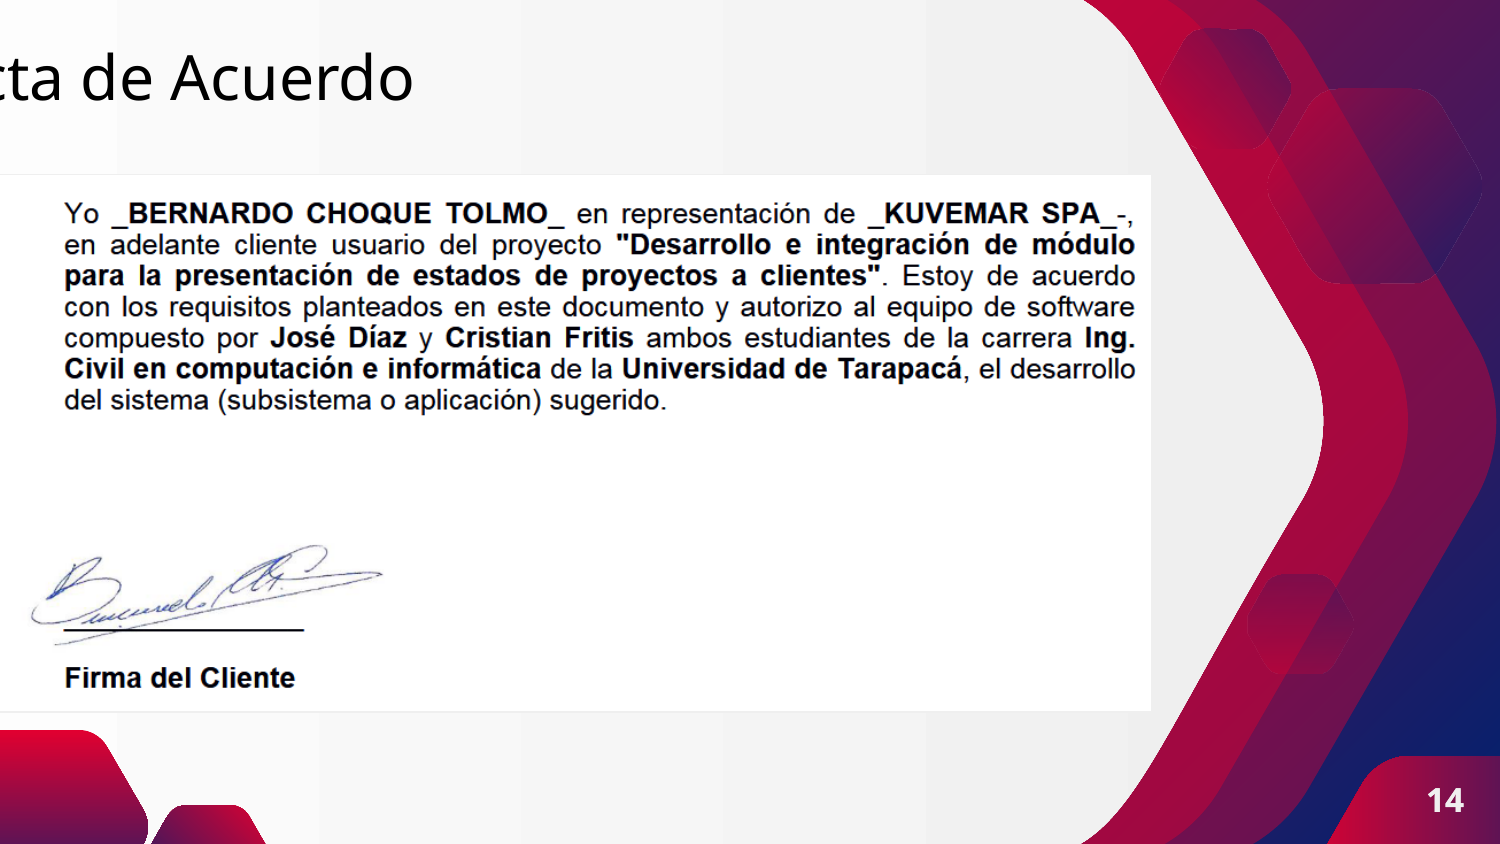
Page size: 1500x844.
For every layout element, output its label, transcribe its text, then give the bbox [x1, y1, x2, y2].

picture [0, 175, 1152, 712]
slide_number ‹#› [1389, 755, 1500, 844]
title Acta de Acuerdo [0, 31, 1189, 120]
